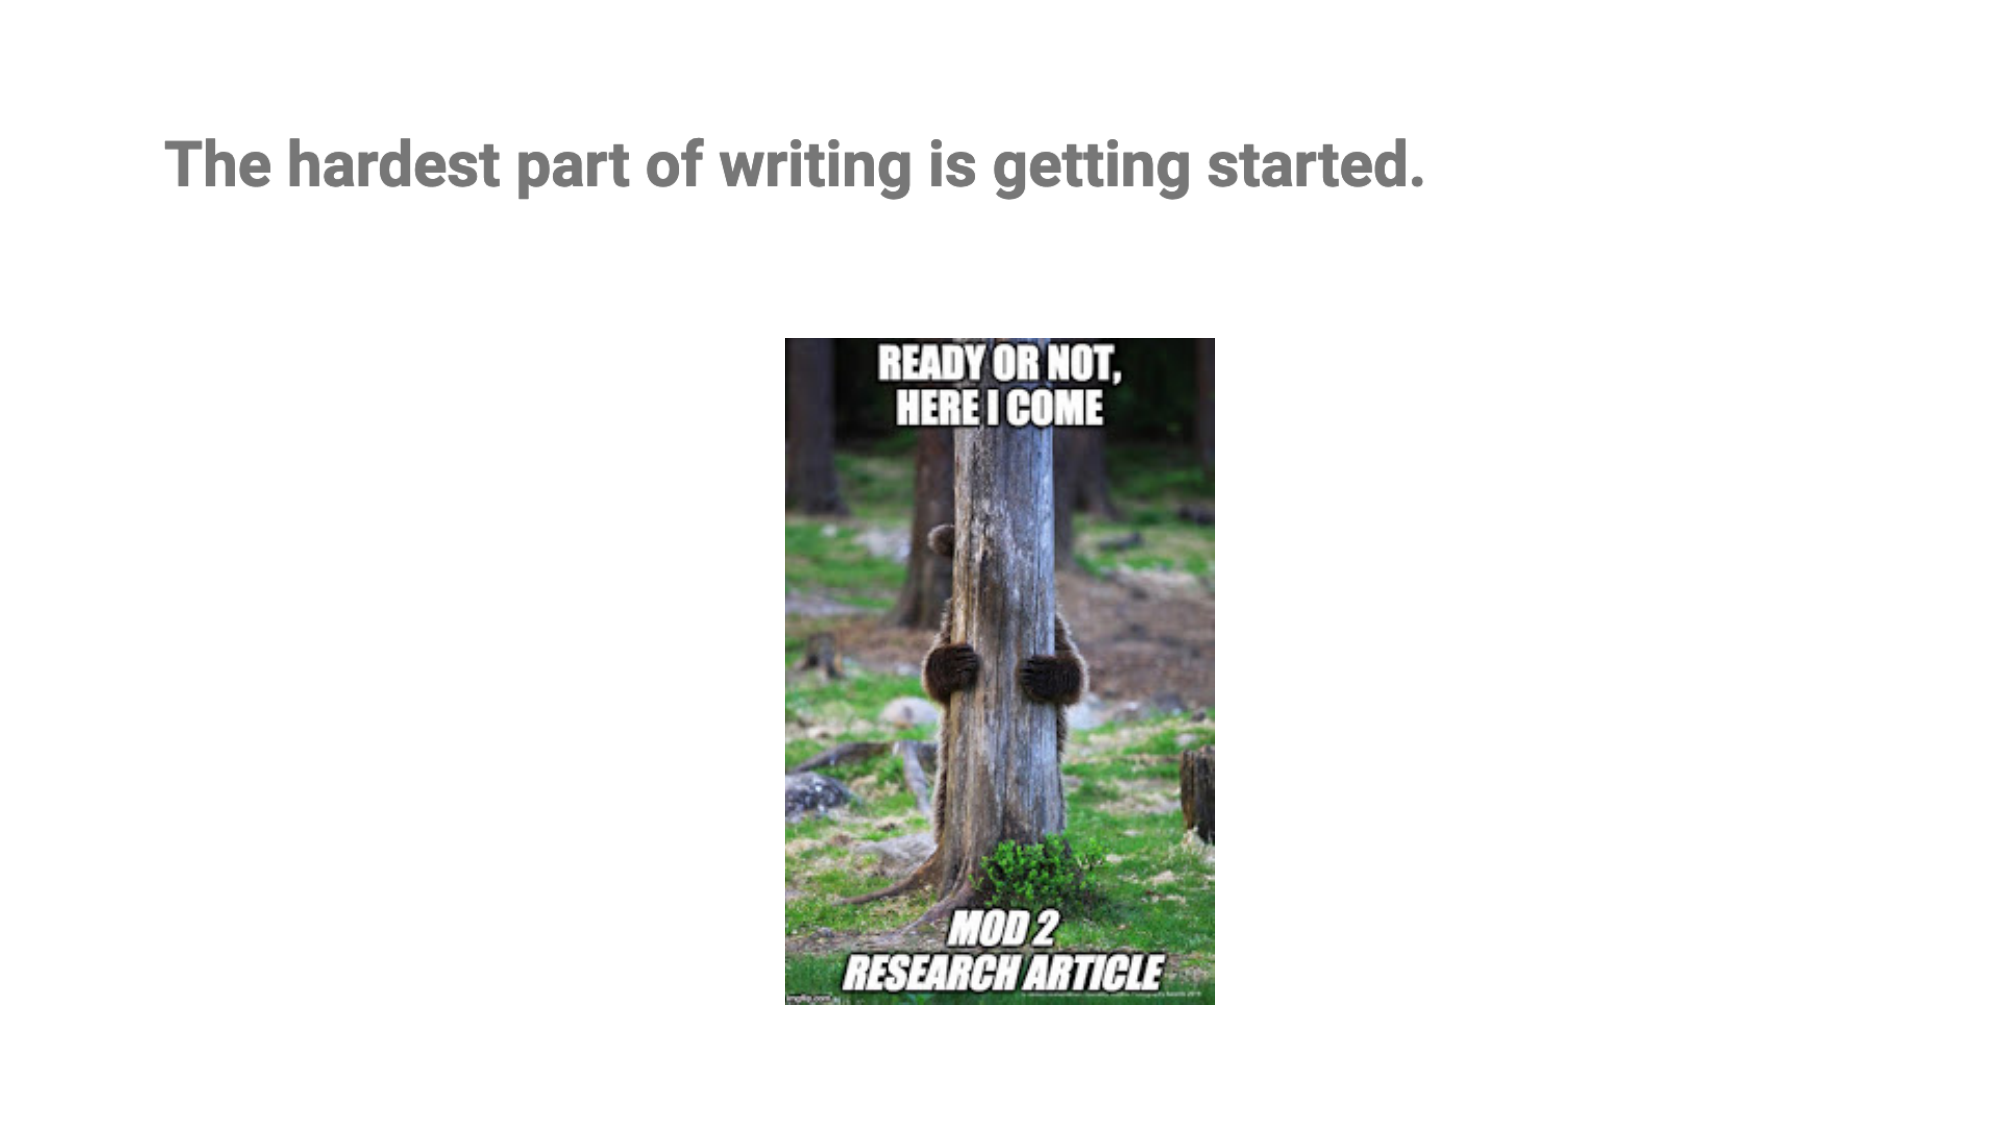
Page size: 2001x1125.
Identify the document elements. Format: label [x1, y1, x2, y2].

picture [137, 113, 1465, 224]
picture [785, 338, 1215, 1005]
